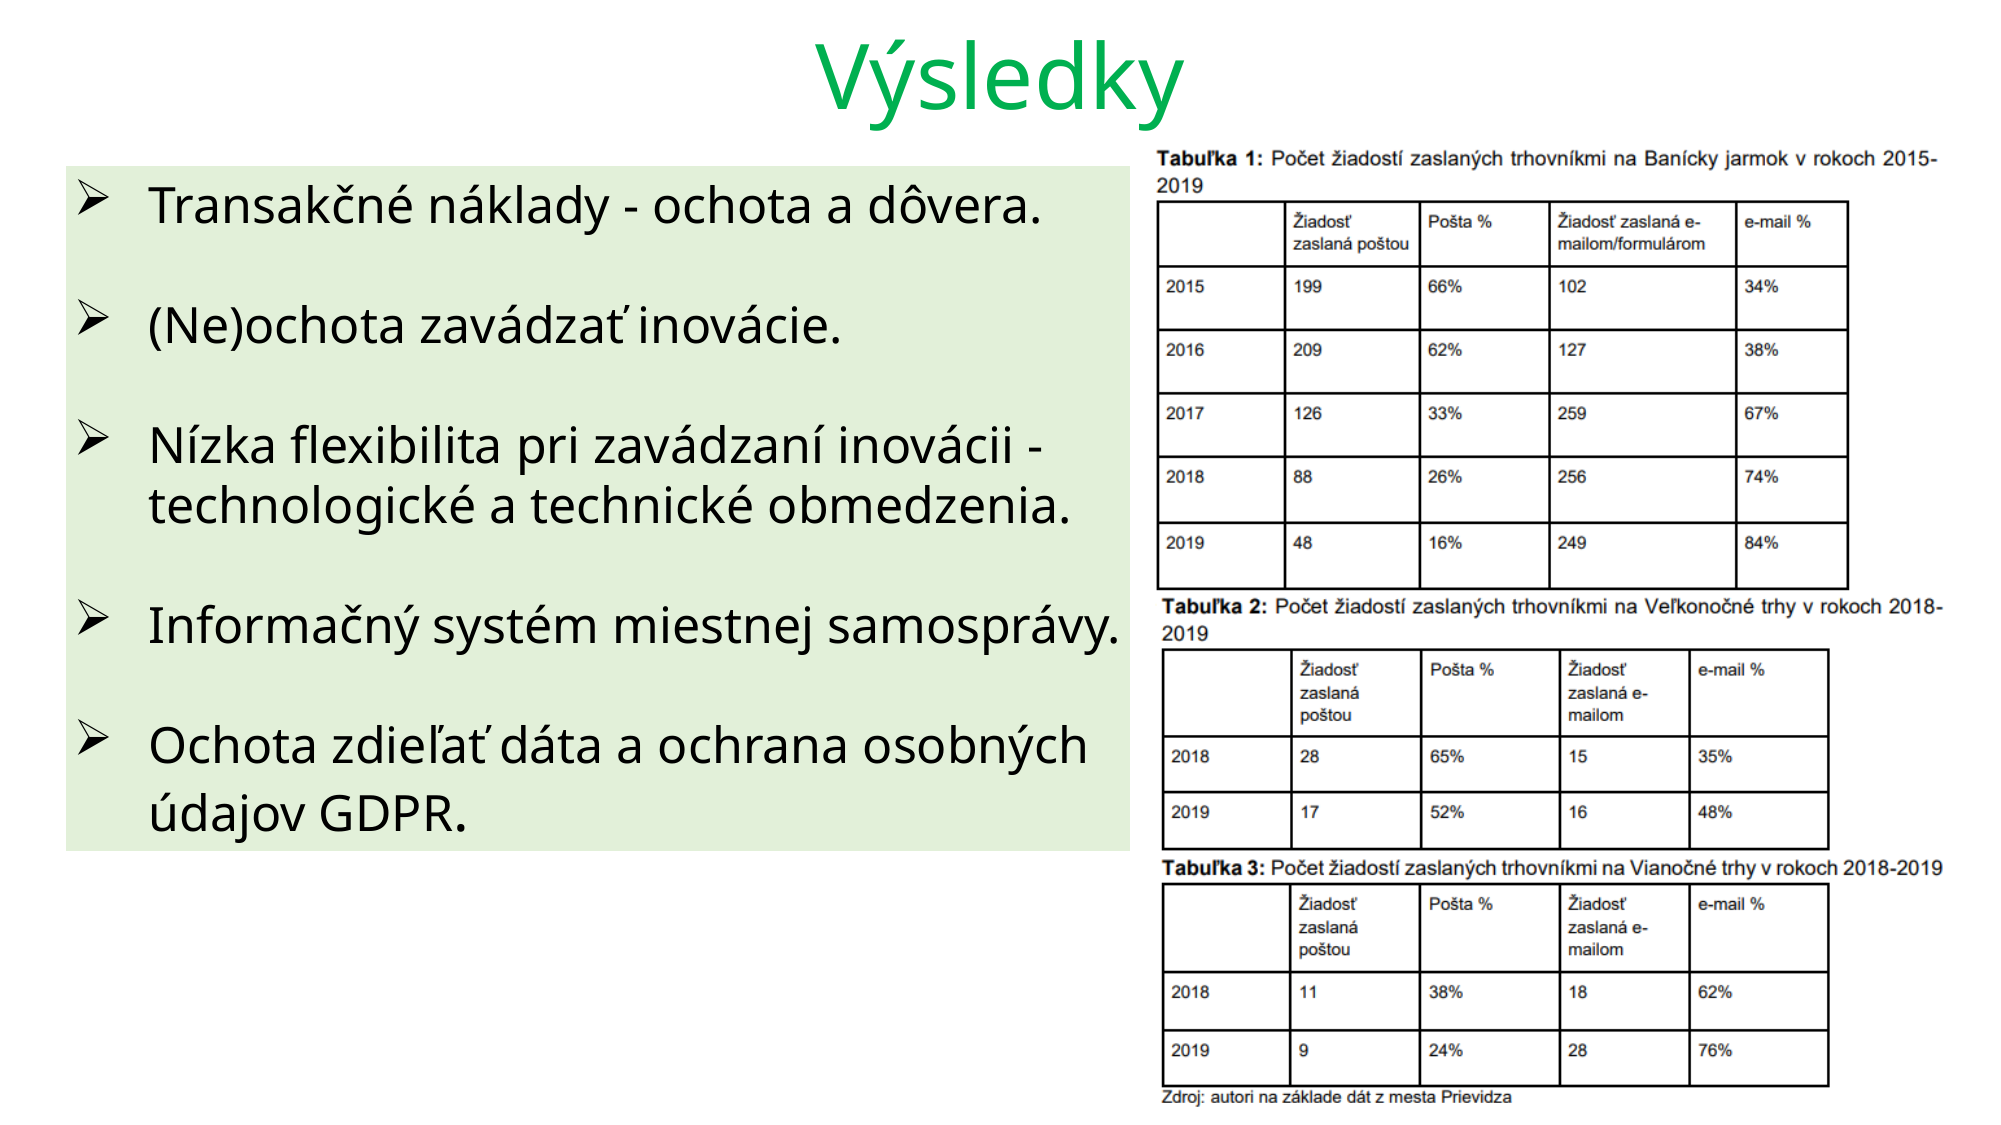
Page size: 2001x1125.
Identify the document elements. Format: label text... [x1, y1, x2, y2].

picture [137, 141, 1966, 1125]
text_box Transakčné náklady - ochota a dôvera. (Ne)ochota zavádzať inovácie. Nízka flexibilita pri zavádzaní inovácii - technologické a technické obmedzenia. Informačný systém miestnej samosprávy. Ochota zdieľať dáta a ochrana osobných údajov GDPR. [66, 166, 1130, 851]
title Výsledky [137, 19, 1864, 142]
